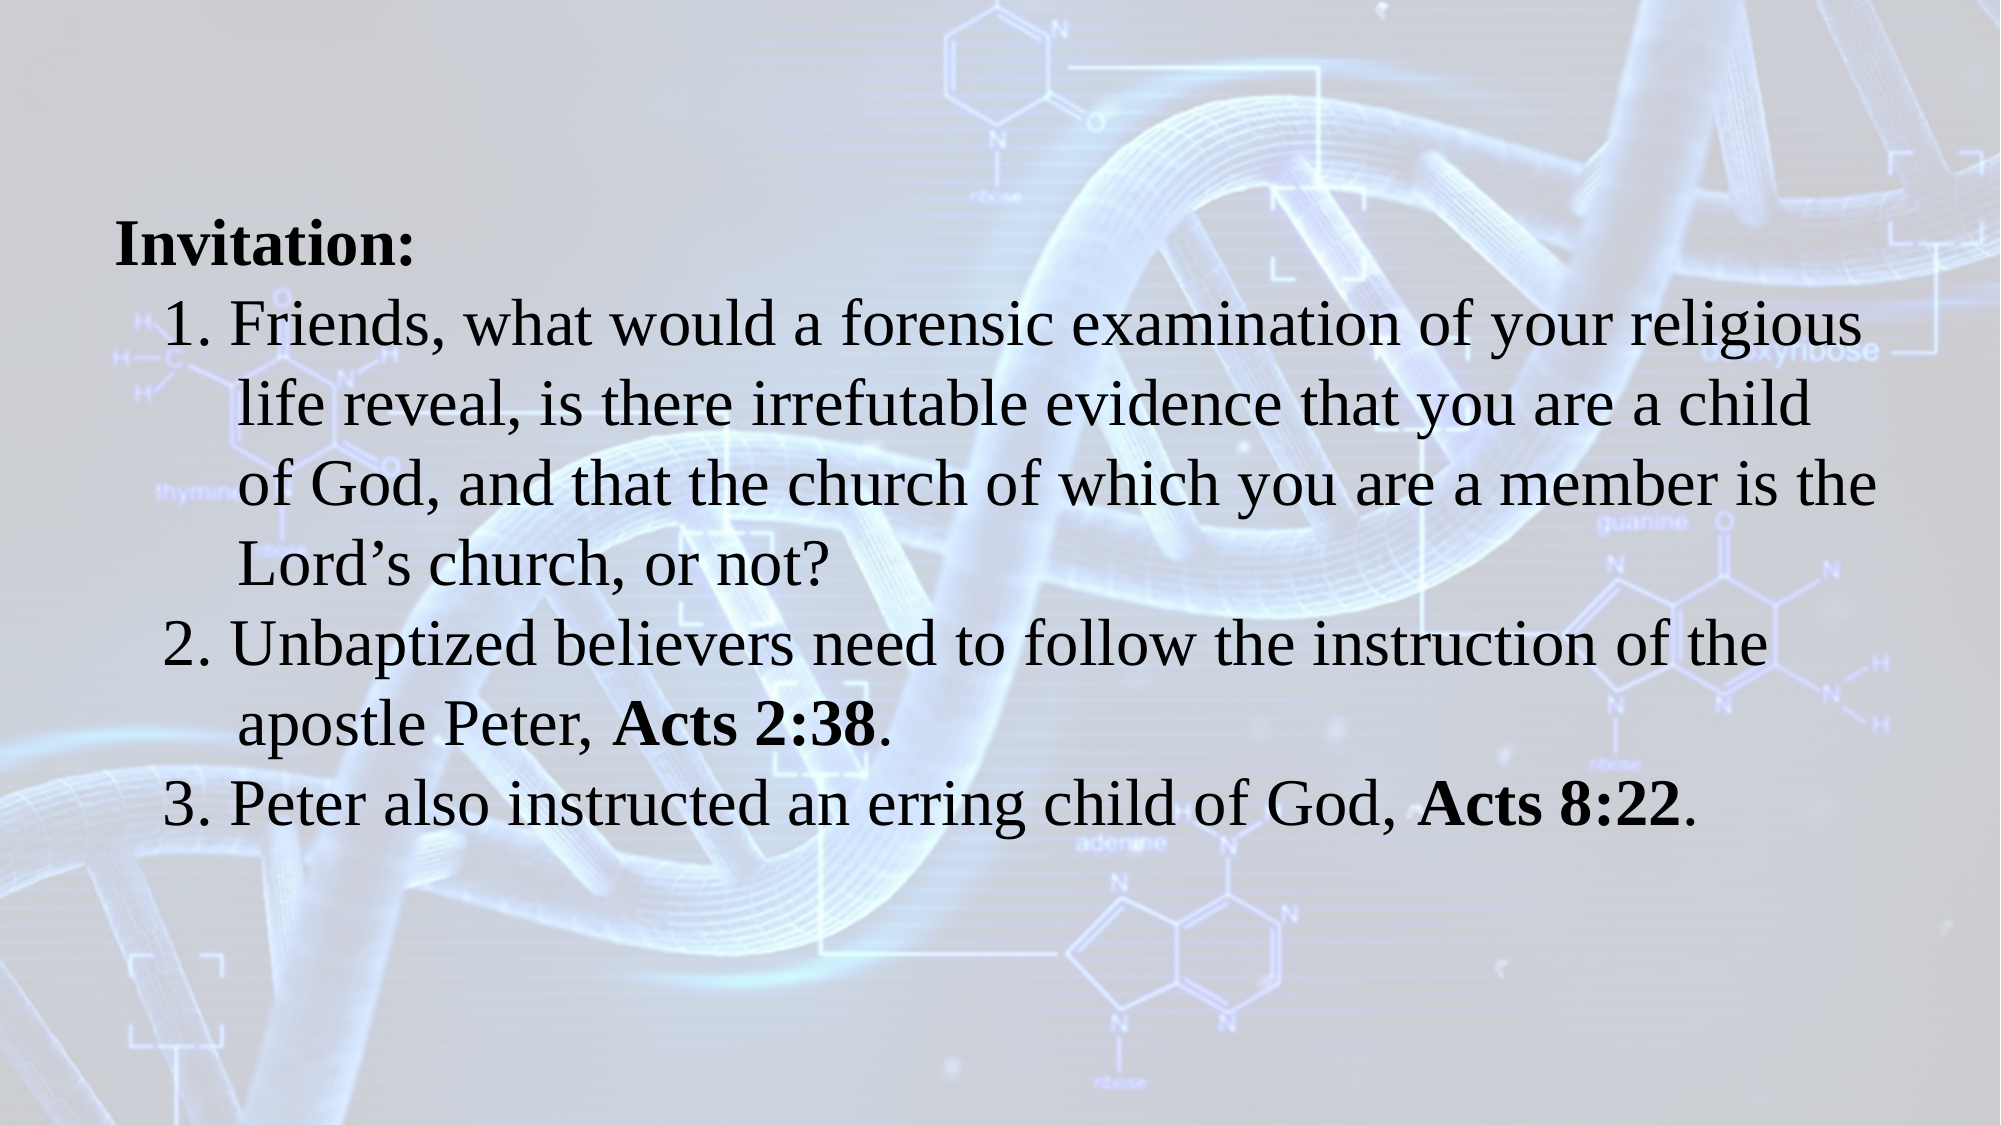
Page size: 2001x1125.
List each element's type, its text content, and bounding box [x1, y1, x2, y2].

text_box Invitation: 1. Friends, what would a forensic examination of your religious life reveal, is there irrefutable evidence that you are a child of God, and that the church of which you are a member is the Lord’s church, or not? 2. Unbaptized believers need to follow the instruction of the apostle Peter, Acts 2:38. 3. Peter also instructed an erring child of God, Acts 8:22. [99, 191, 1900, 926]
